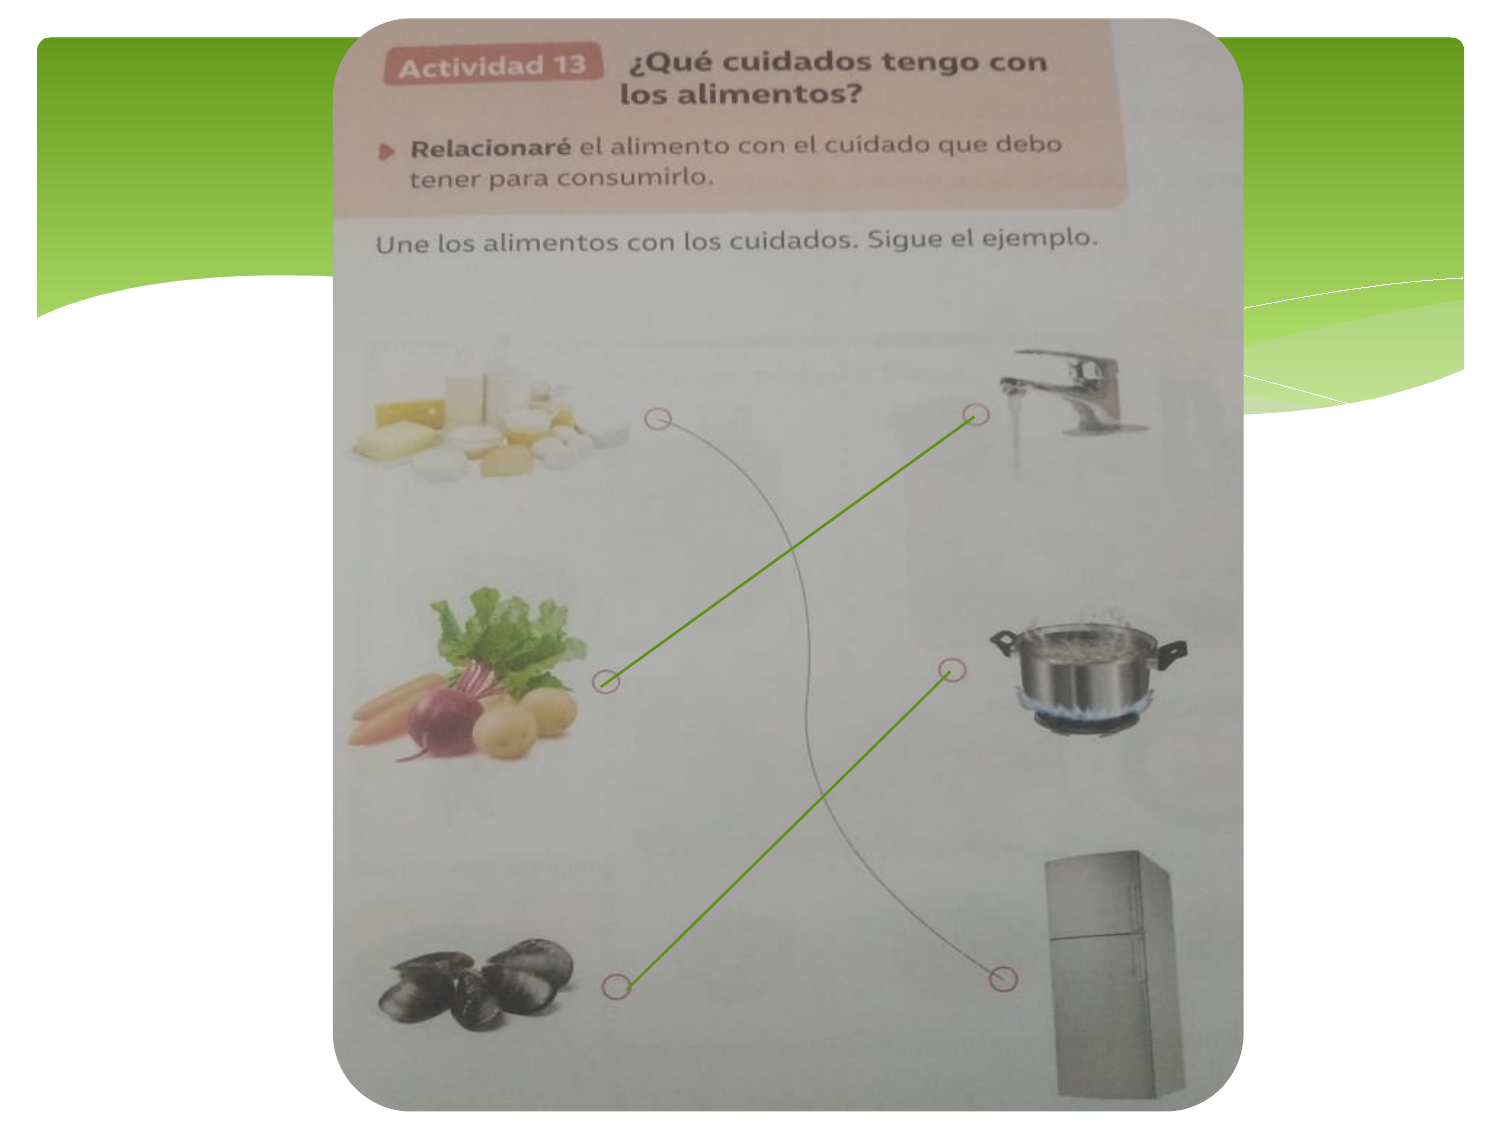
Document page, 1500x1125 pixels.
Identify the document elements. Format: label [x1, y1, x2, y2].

picture [332, 18, 1244, 109]
text_box [600, 416, 975, 688]
picture [332, 1021, 1244, 1112]
text_box [626, 671, 951, 991]
list [241, 109, 1336, 1021]
